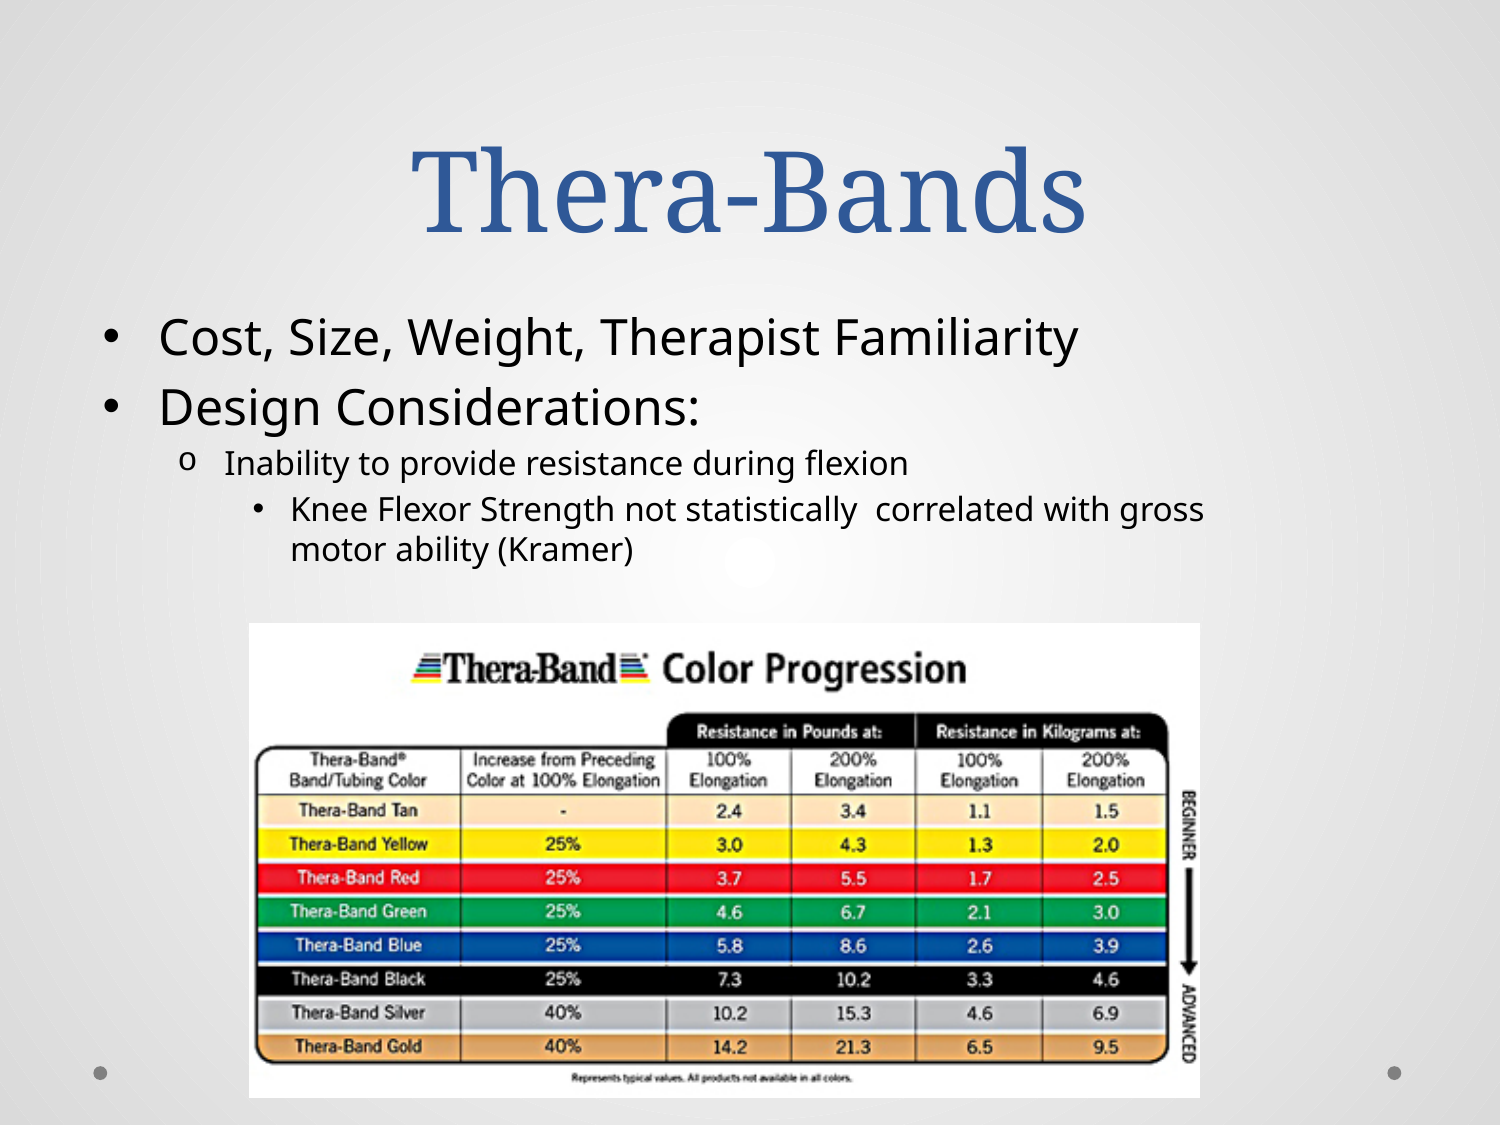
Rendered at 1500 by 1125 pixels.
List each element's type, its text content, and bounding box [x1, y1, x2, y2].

picture [249, 622, 1201, 1099]
text_box Cost, Size, Weight, Therapist Familiarity Design Considerations: Inability to provide resistance during flexion Knee Flexor Strength not statistically correlated with gross motor ability (Kramer) [87, 297, 1250, 1041]
title Thera-Bands [75, 0, 1425, 263]
list [75, 259, 1238, 1003]
